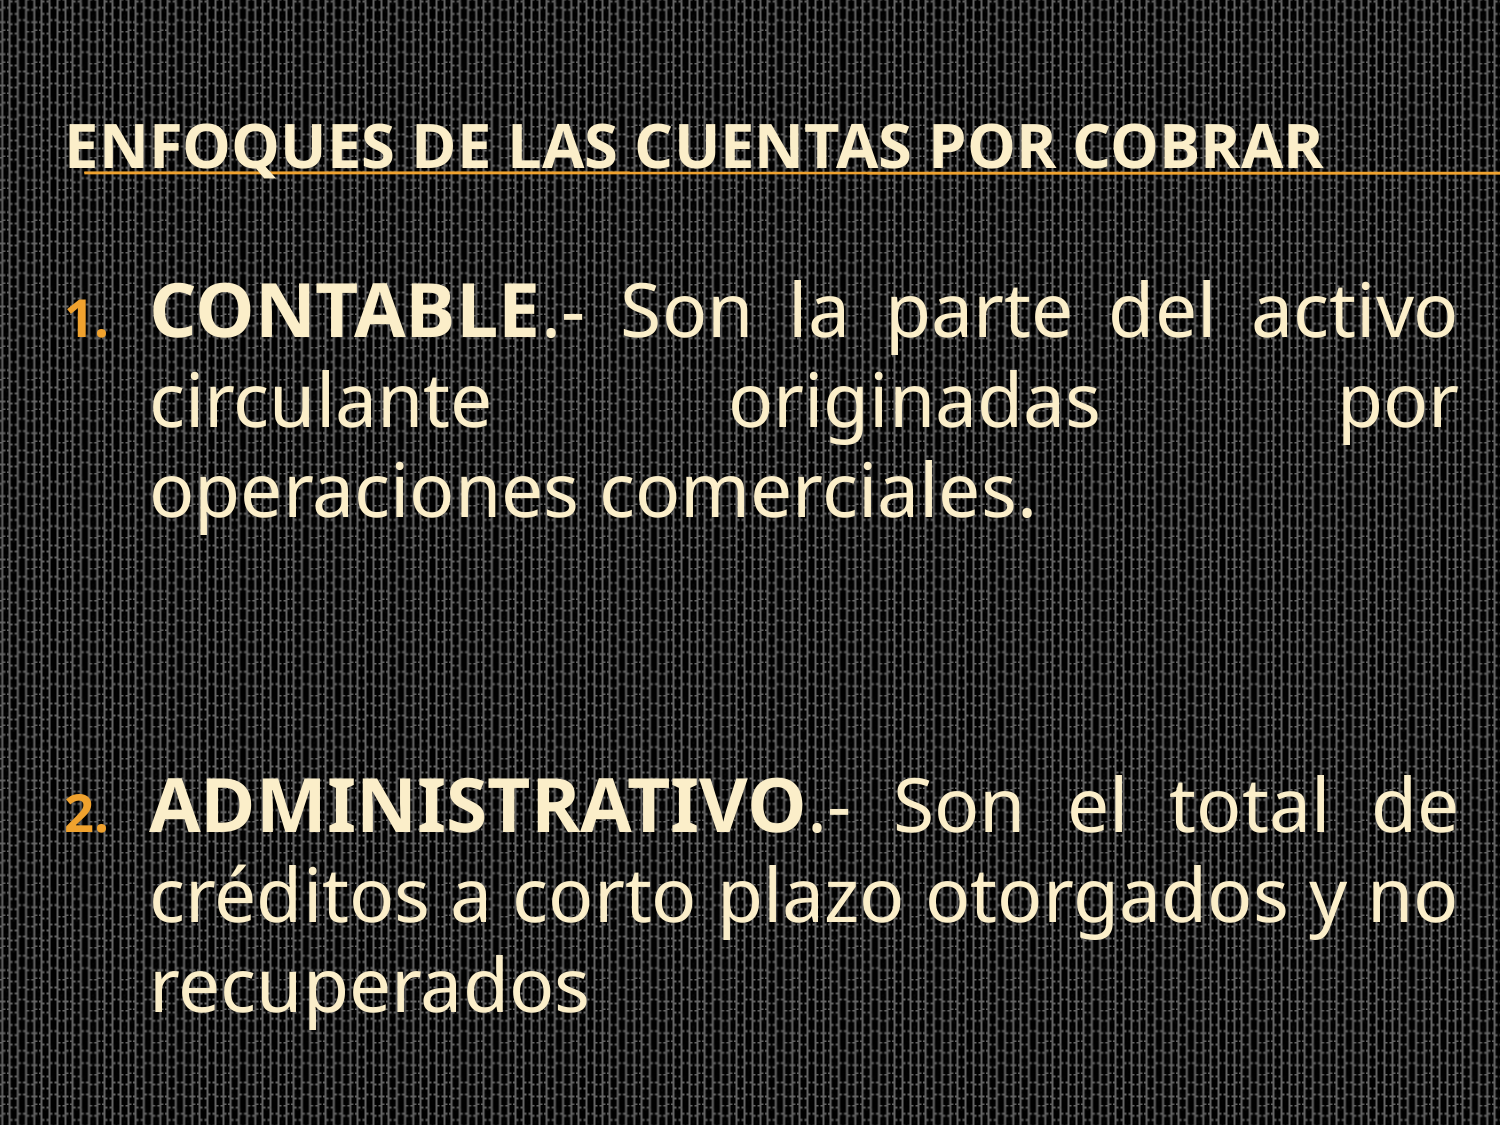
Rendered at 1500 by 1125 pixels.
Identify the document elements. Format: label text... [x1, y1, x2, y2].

title ENFOQUES DE LAS CUENTAS POR COBRAR [50, 75, 1475, 213]
list CONTABLE.- Son la parte del activo circulante originadas por operaciones comerciales. ADMINISTRATIVO.- Son el total de créditos a corto plazo otorgados y no recuperados [50, 254, 1475, 1043]
